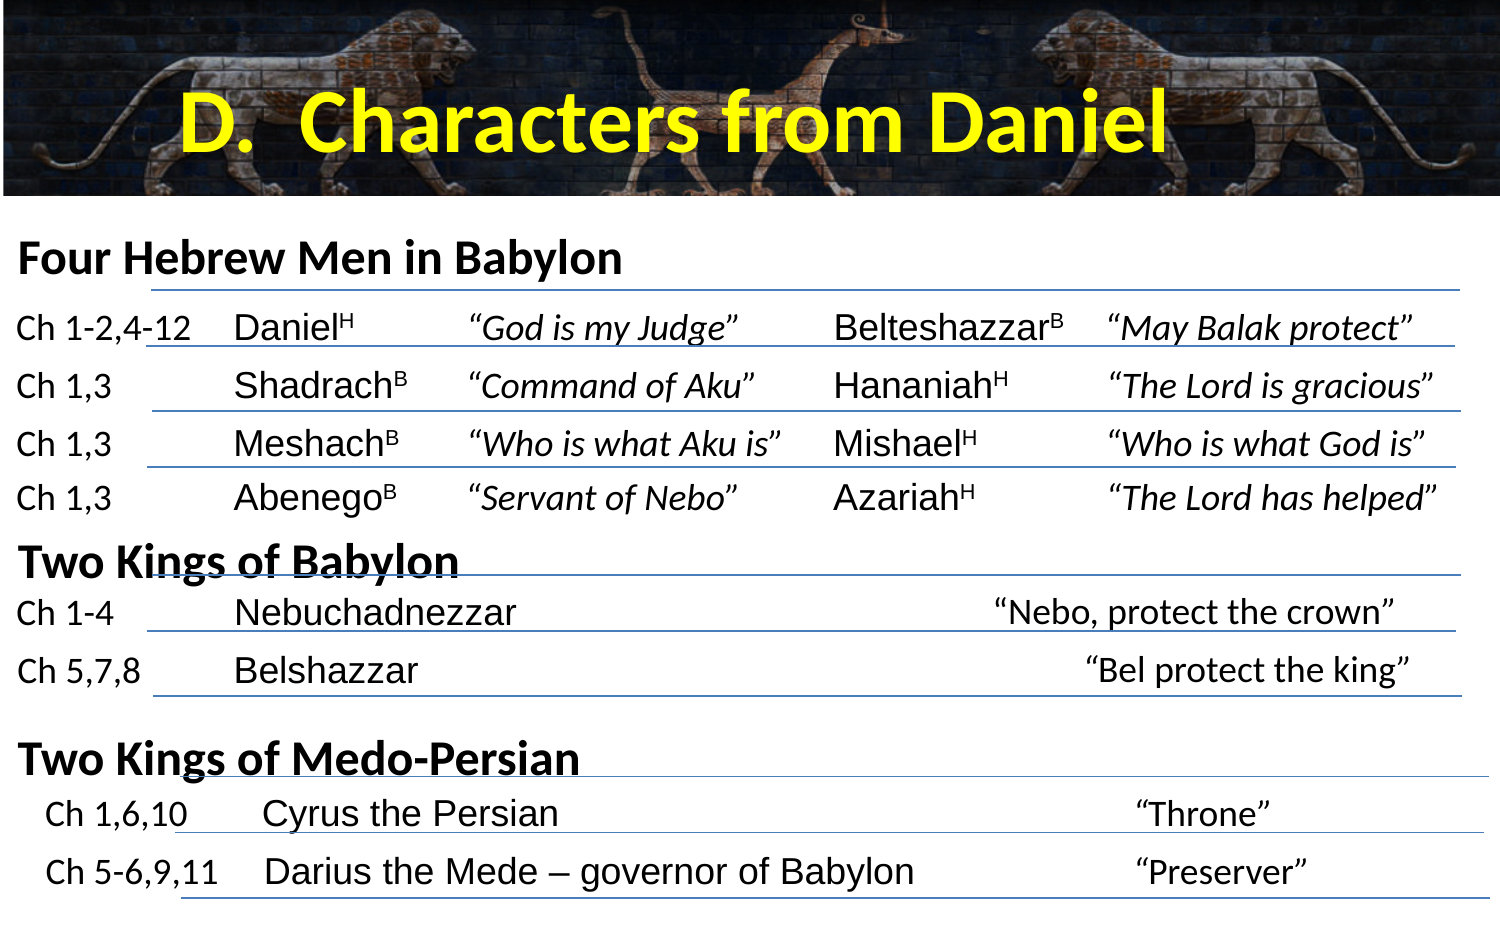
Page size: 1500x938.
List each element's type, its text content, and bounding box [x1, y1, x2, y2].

text_box Ch 5,7,8 [2, 638, 157, 698]
text_box Ch 1,3 [1, 411, 127, 465]
text_box HananiahH [818, 356, 1024, 410]
text_box Two Kings of Babylon [3, 521, 476, 596]
text_box DanielH [218, 298, 370, 345]
text_box Ch 1,3 [1, 353, 127, 411]
text_box “Command of Aku” [450, 354, 773, 410]
text_box Ch 5-6,9,11 [30, 839, 234, 900]
text_box “Who is what Aku is” [451, 420, 800, 466]
text_box “Who is what God is” [1090, 420, 1444, 466]
text_box Ch 1-4 [1, 580, 130, 641]
picture [3, 0, 1500, 196]
text_box AbenegoB [218, 476, 413, 521]
text_box “The Lord is gracious” [1091, 354, 1452, 410]
text_box “Nebo, protect the crown” [977, 584, 1413, 629]
text_box BelteshazzarB [818, 298, 1080, 345]
text_box MeshachB [218, 420, 415, 466]
text_box MishaelH [818, 420, 993, 466]
text_box Ch 1,6,10 [30, 782, 203, 839]
text_box “Throne” [1117, 786, 1288, 831]
text_box Darius the Mede – governor of Babylon [249, 841, 931, 896]
text_box Nebuchadnezzar [219, 584, 532, 629]
text_box Cyrus the Persian [247, 786, 575, 831]
text_box “May Balak protect” [1089, 298, 1432, 345]
text_box Two Kings of Medo-Persian [2, 718, 597, 794]
text_box “Servant of Nebo” [450, 476, 756, 526]
title D. Characters from Daniel [0, 37, 1350, 194]
text_box Belshazzar [218, 638, 434, 695]
text_box Ch 1-2,4-12 [1, 295, 207, 356]
text_box Four Hebrew Men in Babylon [3, 217, 639, 293]
text_box “The Lord has helped” [1090, 473, 1456, 526]
text_box Ch 1,3 [1, 465, 127, 526]
text_box “Preserver” [1117, 841, 1325, 896]
text_box “God is my Judge” [451, 298, 757, 345]
text_box AzariahH [818, 476, 991, 526]
text_box ShadrachB [218, 354, 424, 410]
text_box “Bel protect the king” [1067, 638, 1428, 695]
